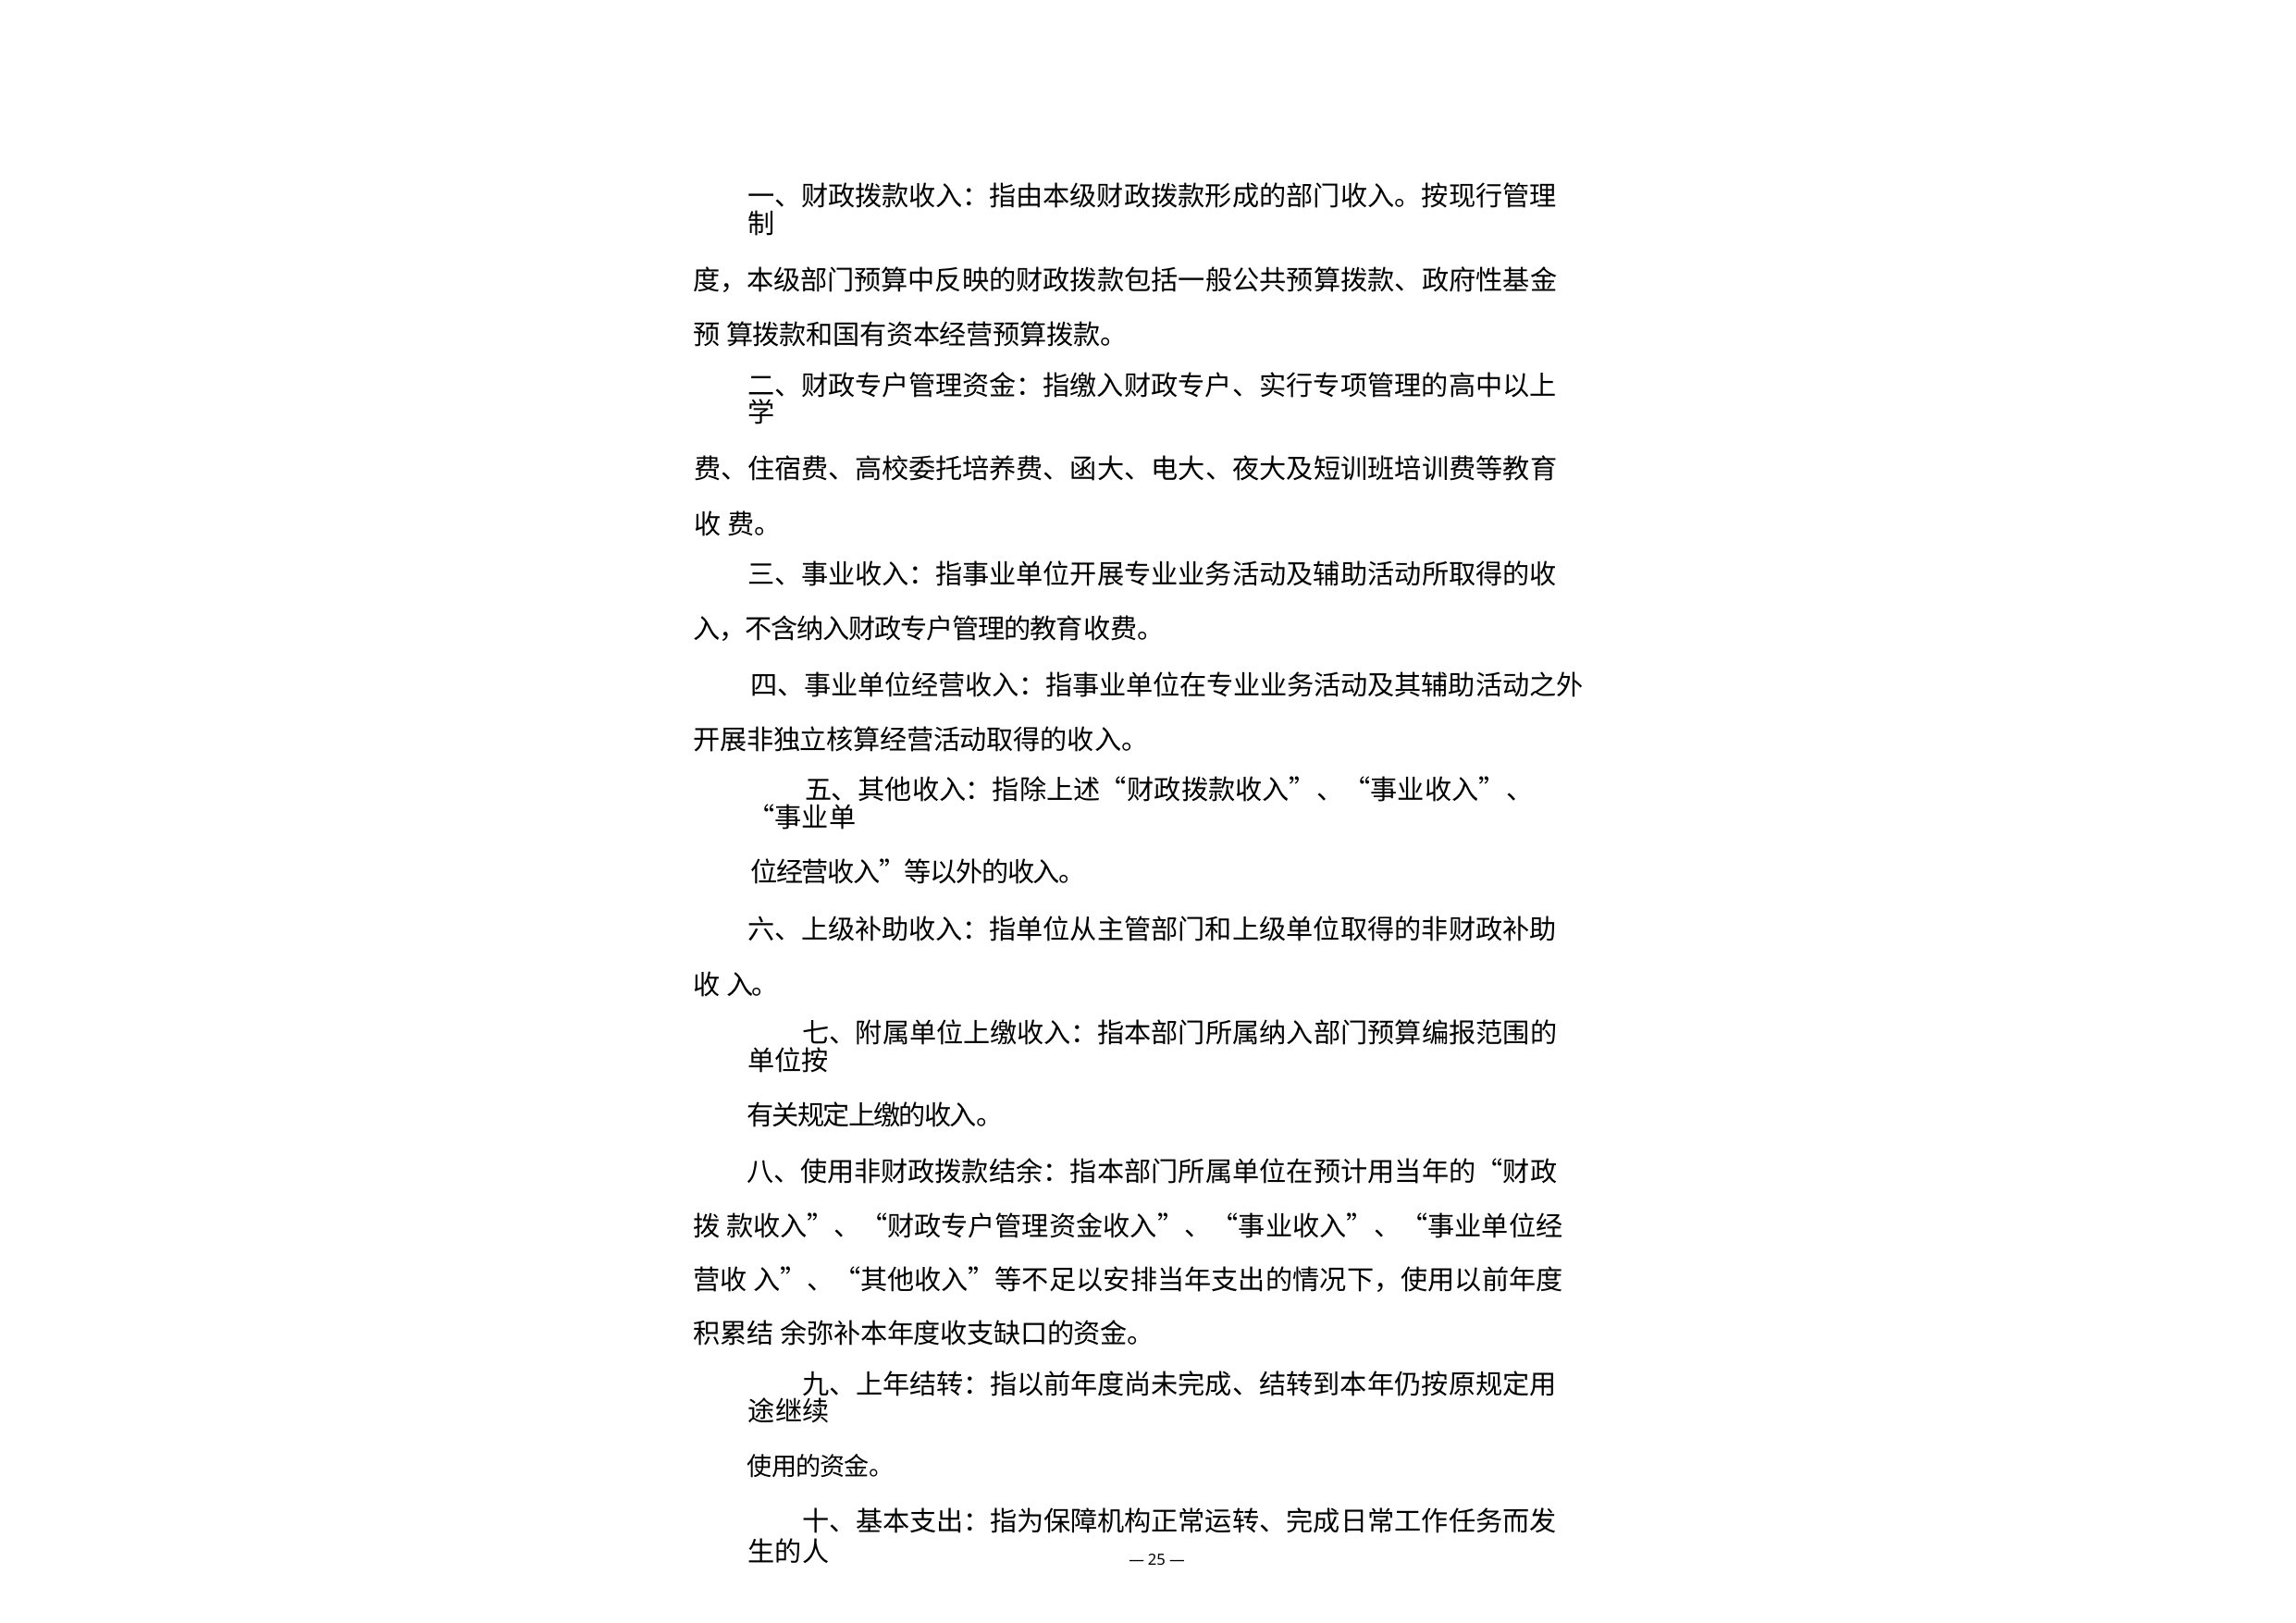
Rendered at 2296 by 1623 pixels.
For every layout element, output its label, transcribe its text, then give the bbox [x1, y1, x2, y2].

text_box 一、财政拨款收入：指由本级财政拨款形成的部门收入。按现行管理制 度，本级部门预算中反映的财政拨款包括一般公共预算拨款、政府性基金预 算拨款和国有资本经营预算拨款。 二、财政专户管理资金：指缴入财政专户、实行专项管理的高中以上学 费、住宿费、高校委托培养费、函大、电大、夜大及短训班培训费等教育收 费。 三、事业收入：指事业单位开展专业业务活动及辅助活动所取得的收 入，不含纳入财政专户管理的教育收费。 四、事业单位经营收入：指事业单位在专业业务活动及其辅助活动之外 开展非独立核算经营活动取得的收入。 五、其他收入：指除上述“财政拨款收入”、“事业收入”、“事业单 位经营收入”等以外的收入。 六、上级补助收入：指单位从主管部门和上级单位取得的非财政补助收 入。 七、附属单位上缴收入：指本部门所属纳入部门预算编报范围的单位按 有关规定上缴的收入。 八、使用非财政拨款结余：指本部门所属单位在预计用当年的“财政拨 款收入”、“财政专户管理资金收入”、“事业收入”、“事业单位经营收 入”、“其他收入”等不足以安排当年支出的情况下，使用以前年度积累结 余弥补本年度收支缺口的资金。 九、上年结转：指以前年度尚未完成、结转到本年仍按原规定用途继续 使用的资金。 十、基本支出：指为保障机构正常运转、完成日常工作任务而发生的人 [691, 181, 1585, 1404]
text_box — 25 — [1127, 1550, 1189, 1570]
